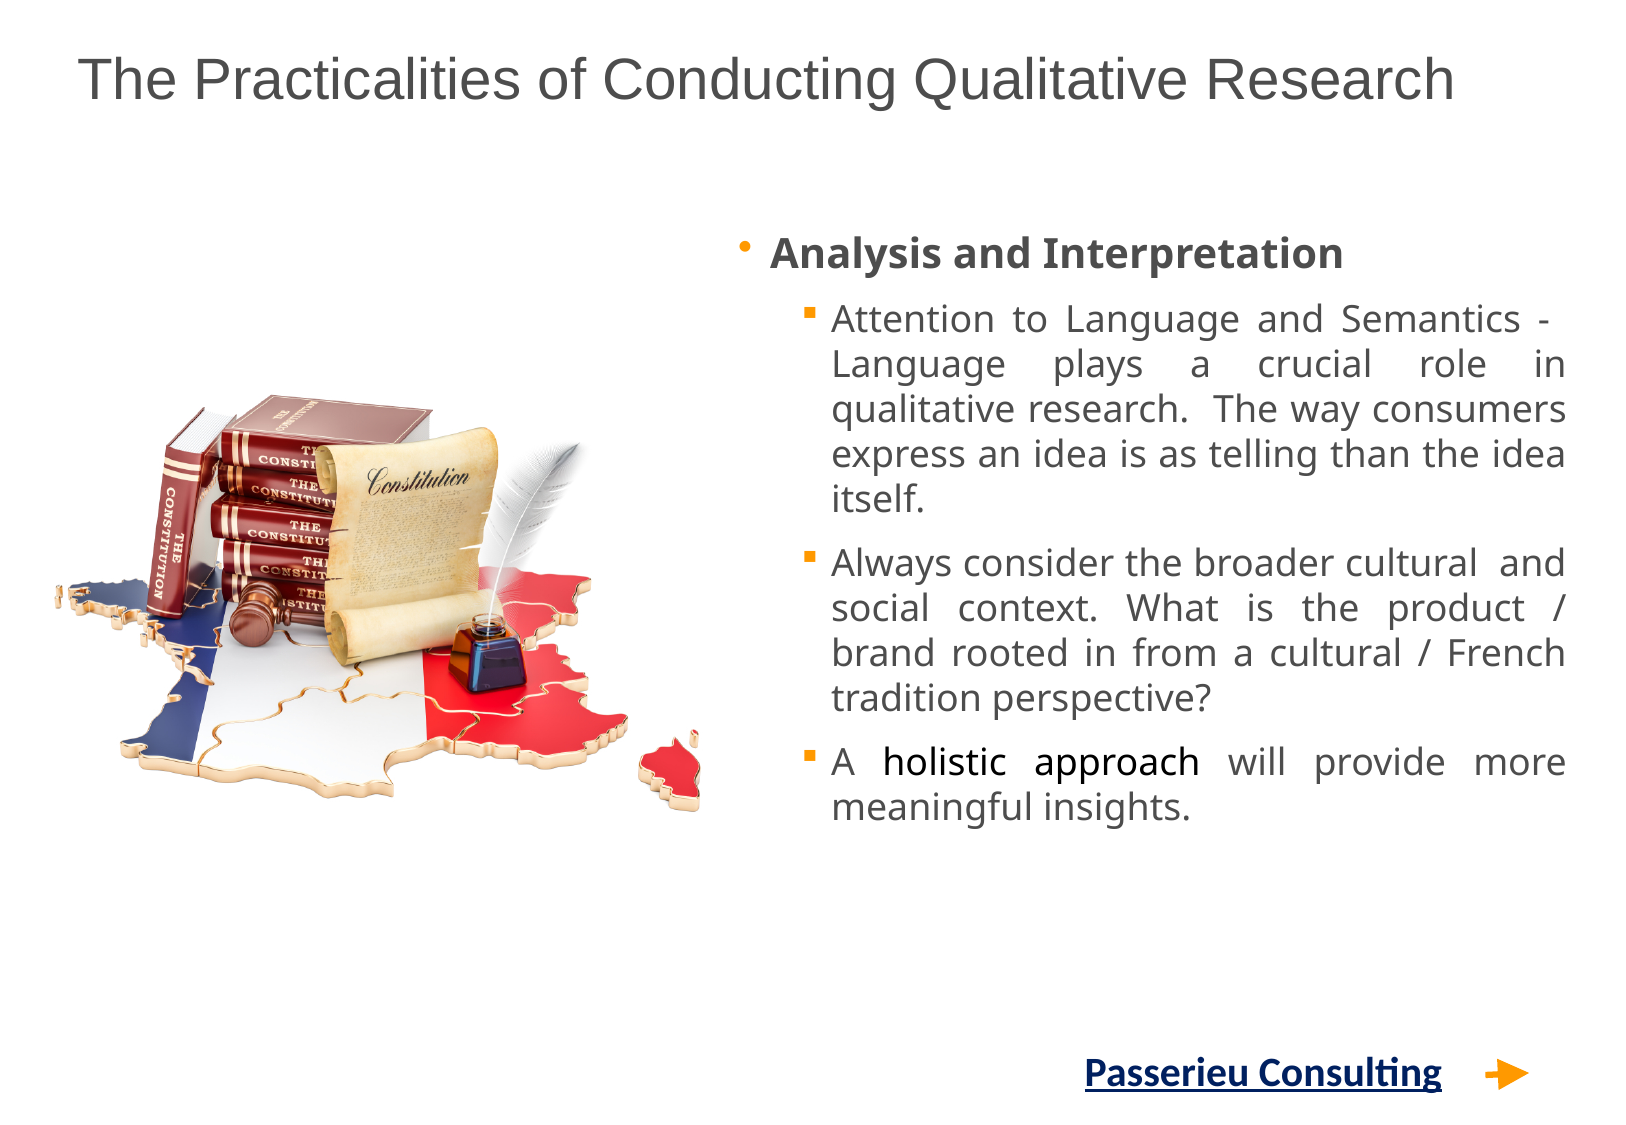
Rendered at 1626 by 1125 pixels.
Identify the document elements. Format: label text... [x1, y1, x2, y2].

picture [37, 367, 724, 826]
text_box [38, 37, 1511, 134]
text_box Analysis and Interpretation Attention to Language and Semantics - Language plays a crucial role in qualitative research. The way consumers express an idea is as telling than the idea itself. Always consider the broader cultural and social context. What is the product / brand rooted in from a cultural / French tradition perspective? A holistic approach will provide more meaningful insights. [723, 218, 1583, 1121]
text_box The Practicalities of Conducting Qualitative Research [62, 34, 1487, 119]
